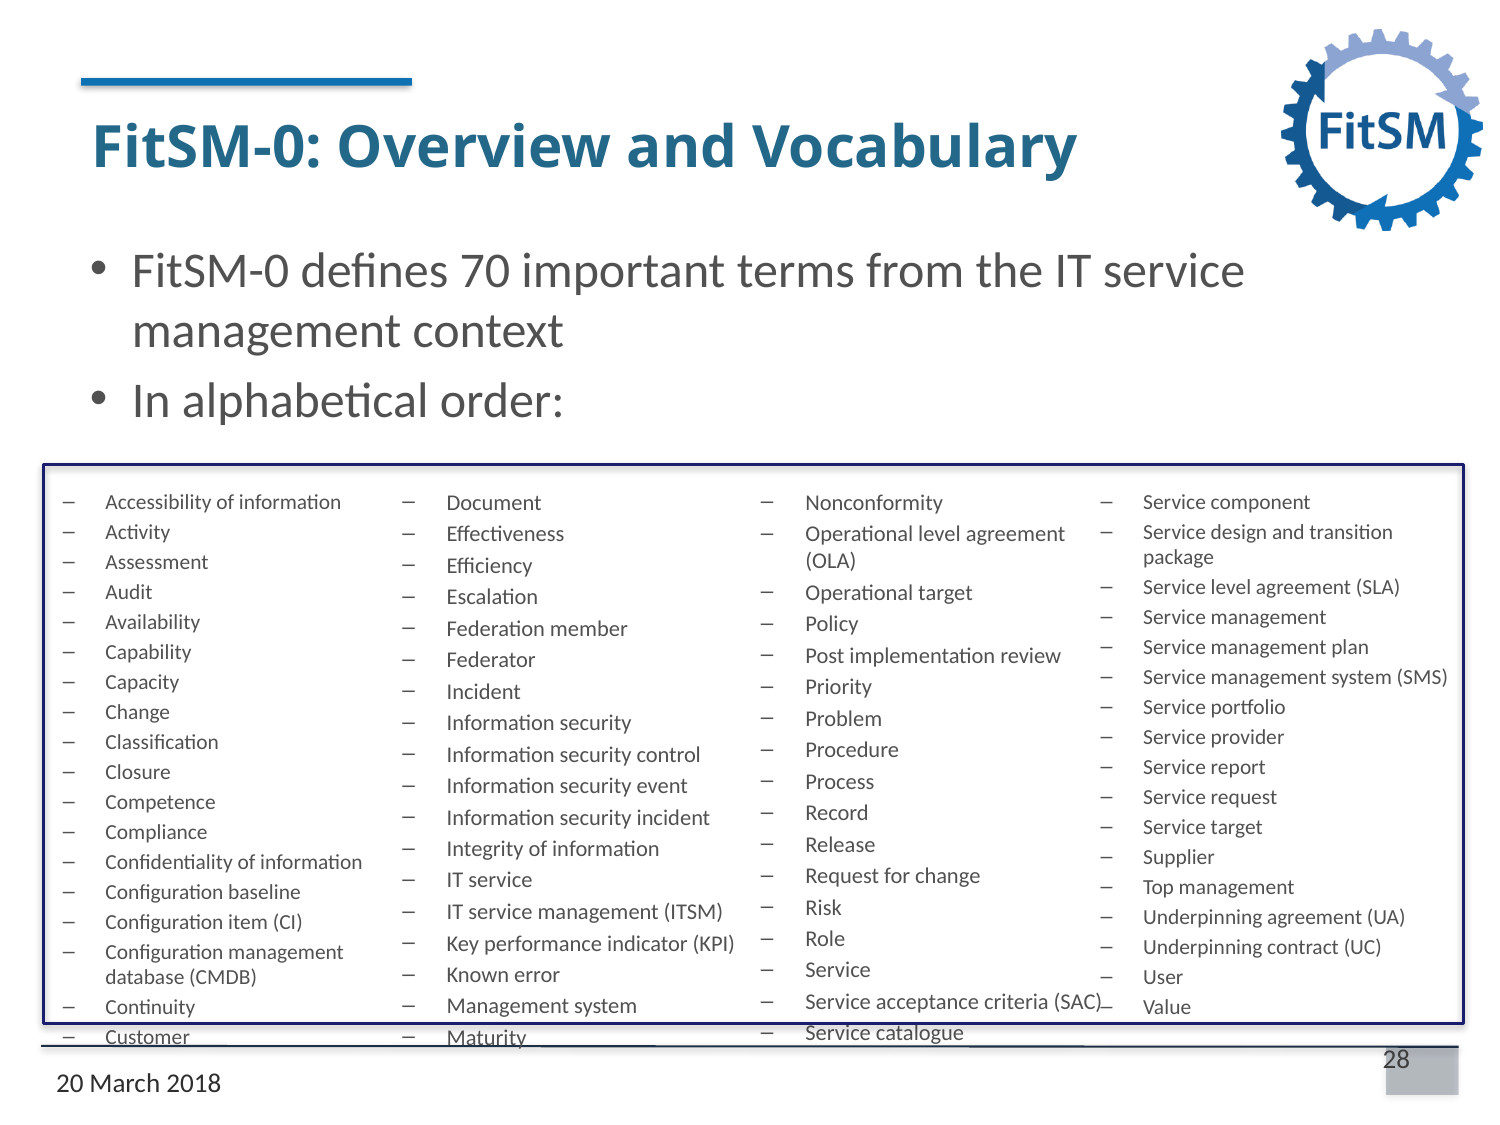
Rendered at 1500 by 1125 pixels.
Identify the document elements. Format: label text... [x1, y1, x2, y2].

slide_number 28 [1074, 1059, 1425, 1094]
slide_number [41, 1057, 392, 1118]
text_box Nonconformity Operational level agreement (OLA) Operational target Policy Post implementation review Priority Problem Procedure Process Record Release Request for change Risk Role Service Service acceptance criteria (SAC) Service catalogue [674, 1032, 1017, 1059]
text_box Accessibility of information Activity Assessment Audit Availability Capability Capacity Change Classification Closure Competence Compliance Confidentiality of information Configuration baseline Configuration item (CI) Configuration management database (CMDB) Continuity Customer [0, 480, 316, 1059]
text_box Service component Service design and transition package Service level agreement (SLA) Service management Service management plan Service management system (SMS) Service portfolio Service provider Service report Service request Service target Supplier Top management Underpinning agreement (UA) Underpinning contract (UC) User Value [1017, 1032, 1464, 1059]
text_box [43, 463, 1465, 1024]
picture [1281, 29, 1483, 231]
title FitSM-0: Overview and Vocabulary [76, 101, 1247, 197]
text_box Document Effectiveness Efficiency Escalation Federation member Federator Incident Information security Information security control Information security event Information security incident Integrity of information IT service IT service management (ITSM) Key performance indicator (KPI) Known error Management system Maturity [316, 1032, 674, 1059]
list FitSM-0 defines 70 important terms from the IT service management context In alphabetical order: [75, 229, 1425, 462]
